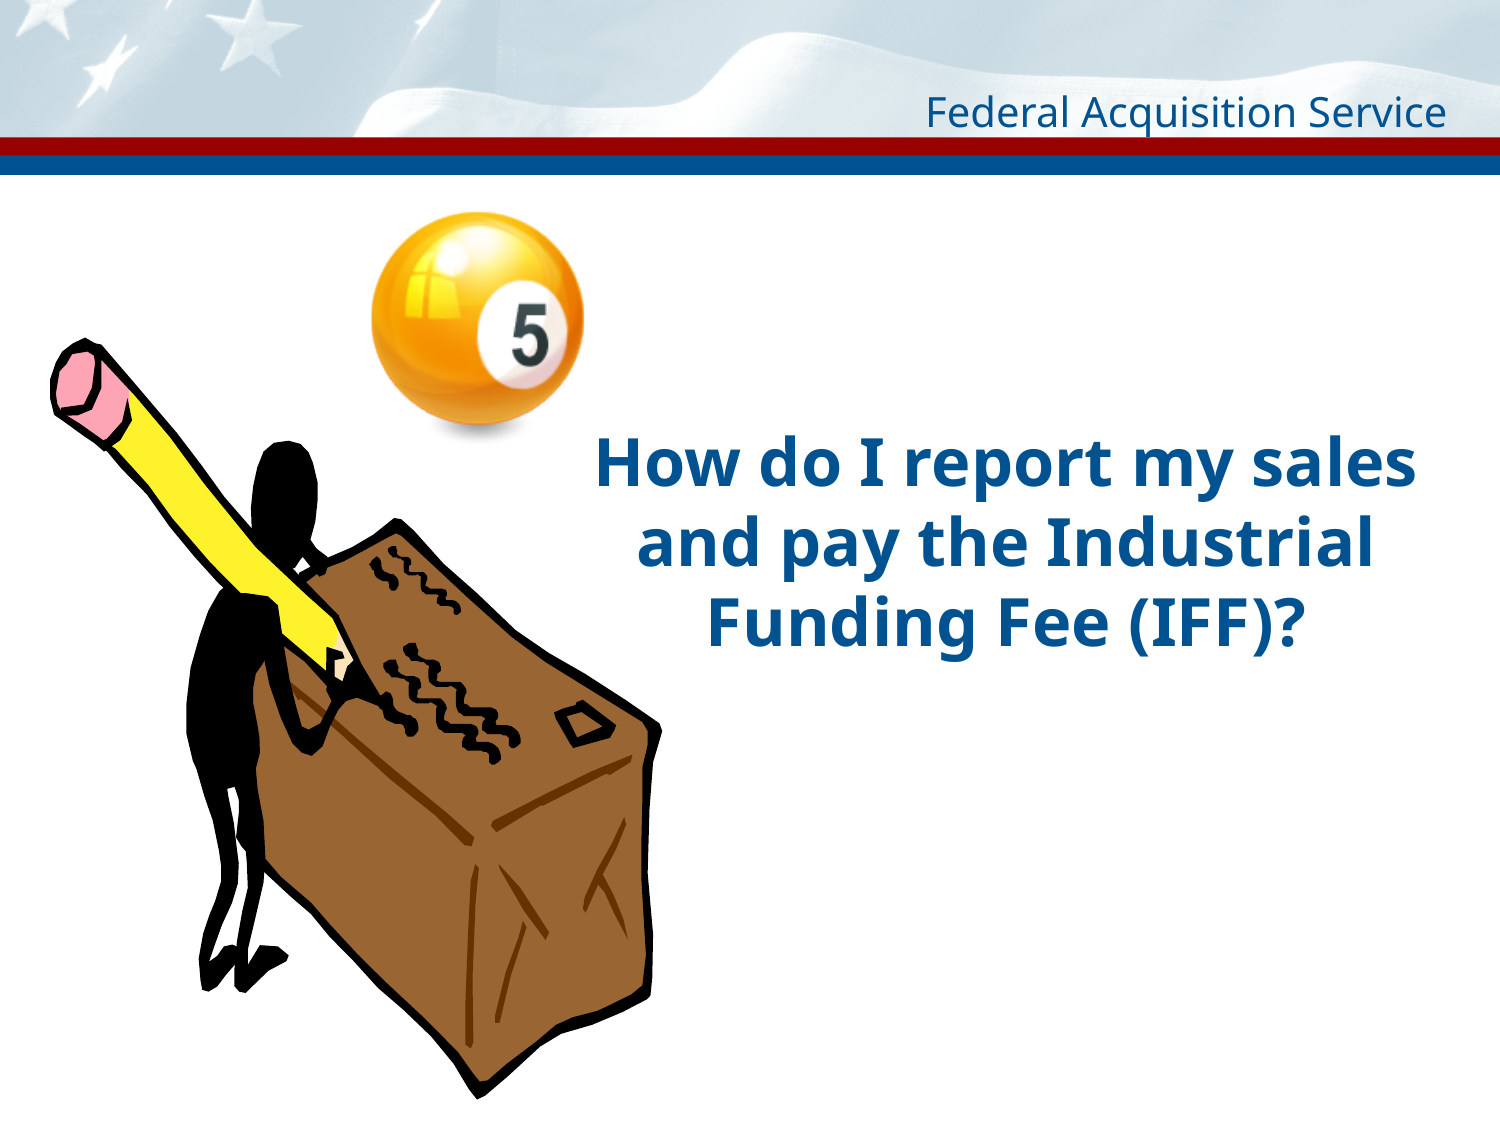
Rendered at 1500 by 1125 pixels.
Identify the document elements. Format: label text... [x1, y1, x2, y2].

picture [1133, 107, 1145, 124]
title How do I report my sales and pay the Industrial Funding Fee (IFF)? [666, 412, 1476, 832]
picture [49, 187, 663, 1101]
picture [0, 0, 1500, 137]
